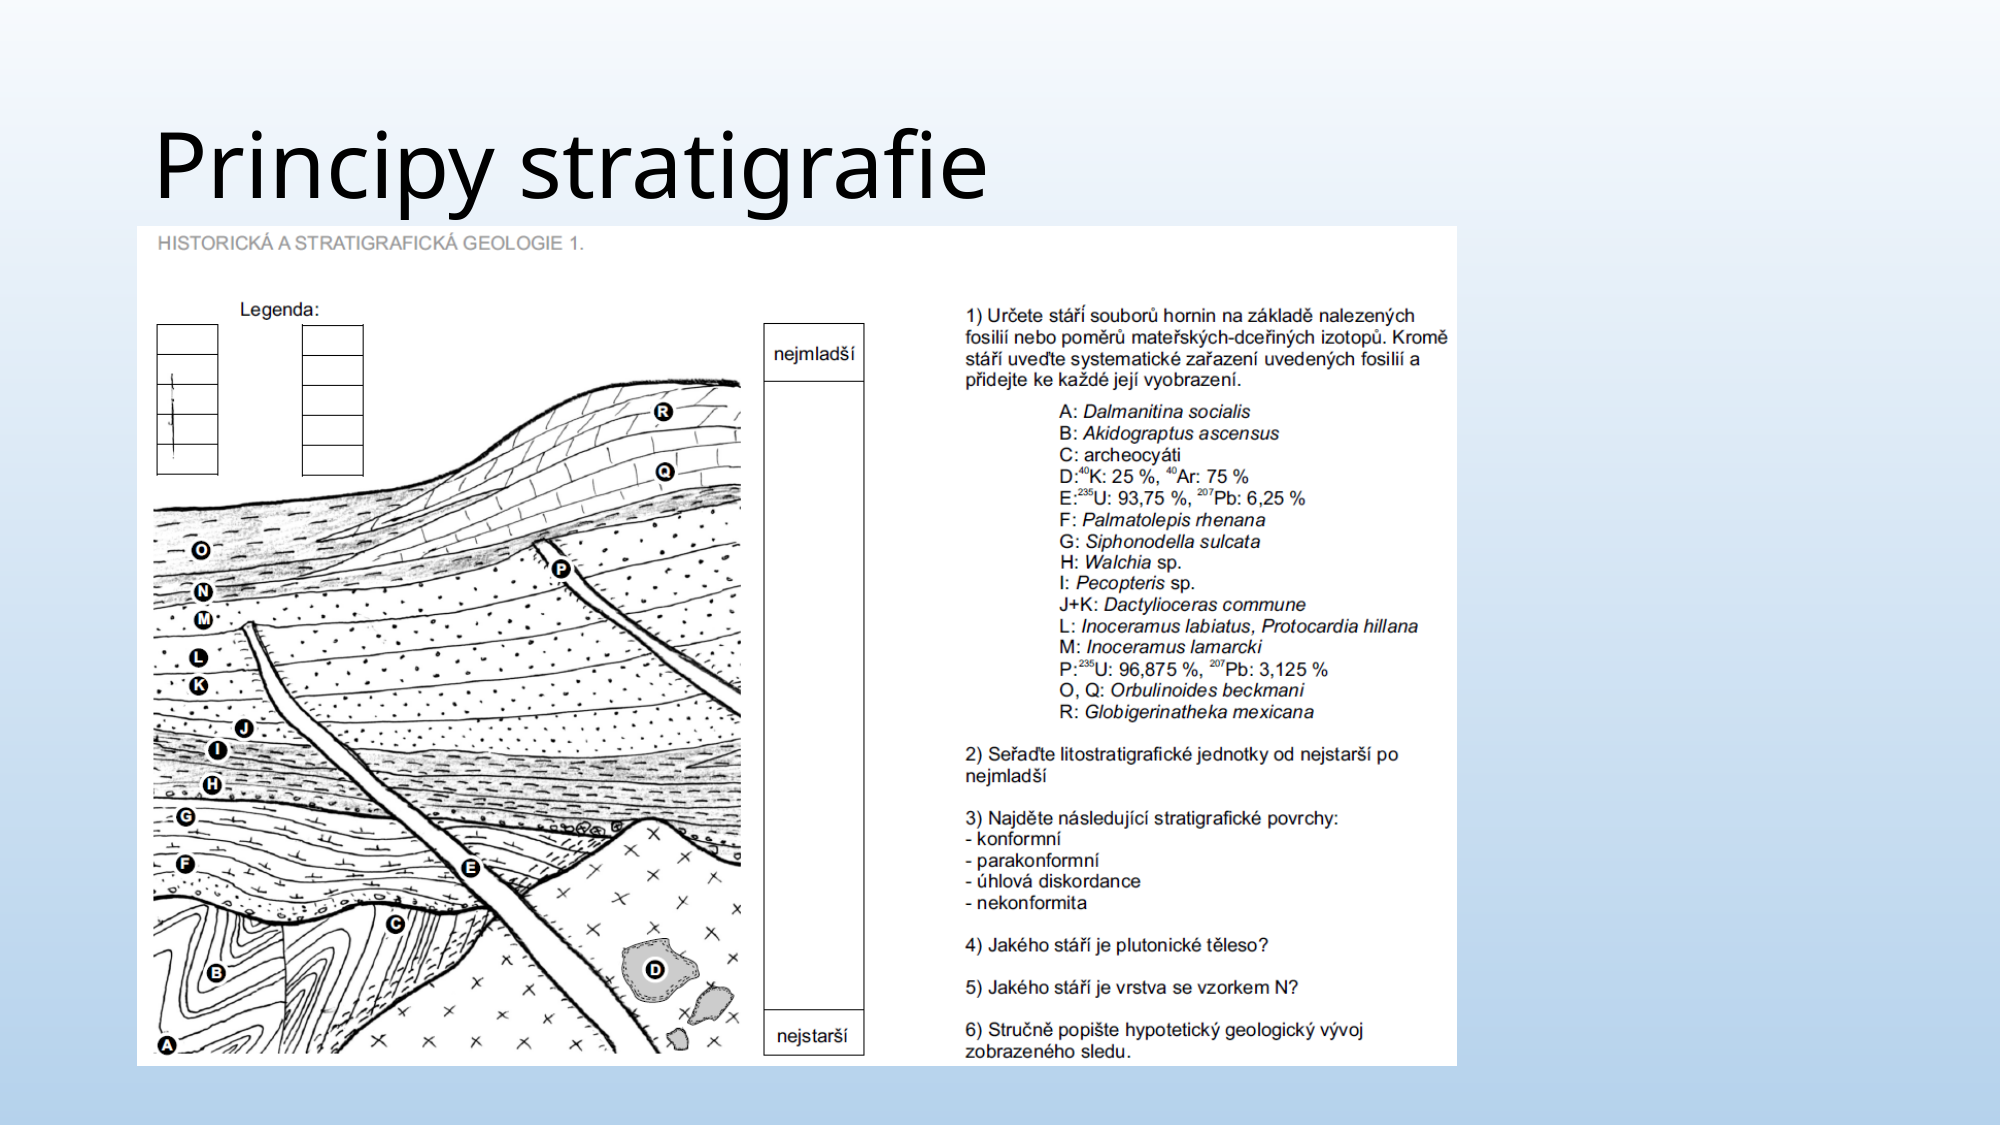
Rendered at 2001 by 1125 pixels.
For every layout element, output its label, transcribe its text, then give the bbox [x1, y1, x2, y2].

title Principy stratigrafie [137, 59, 1863, 278]
picture [137, 226, 1457, 1066]
